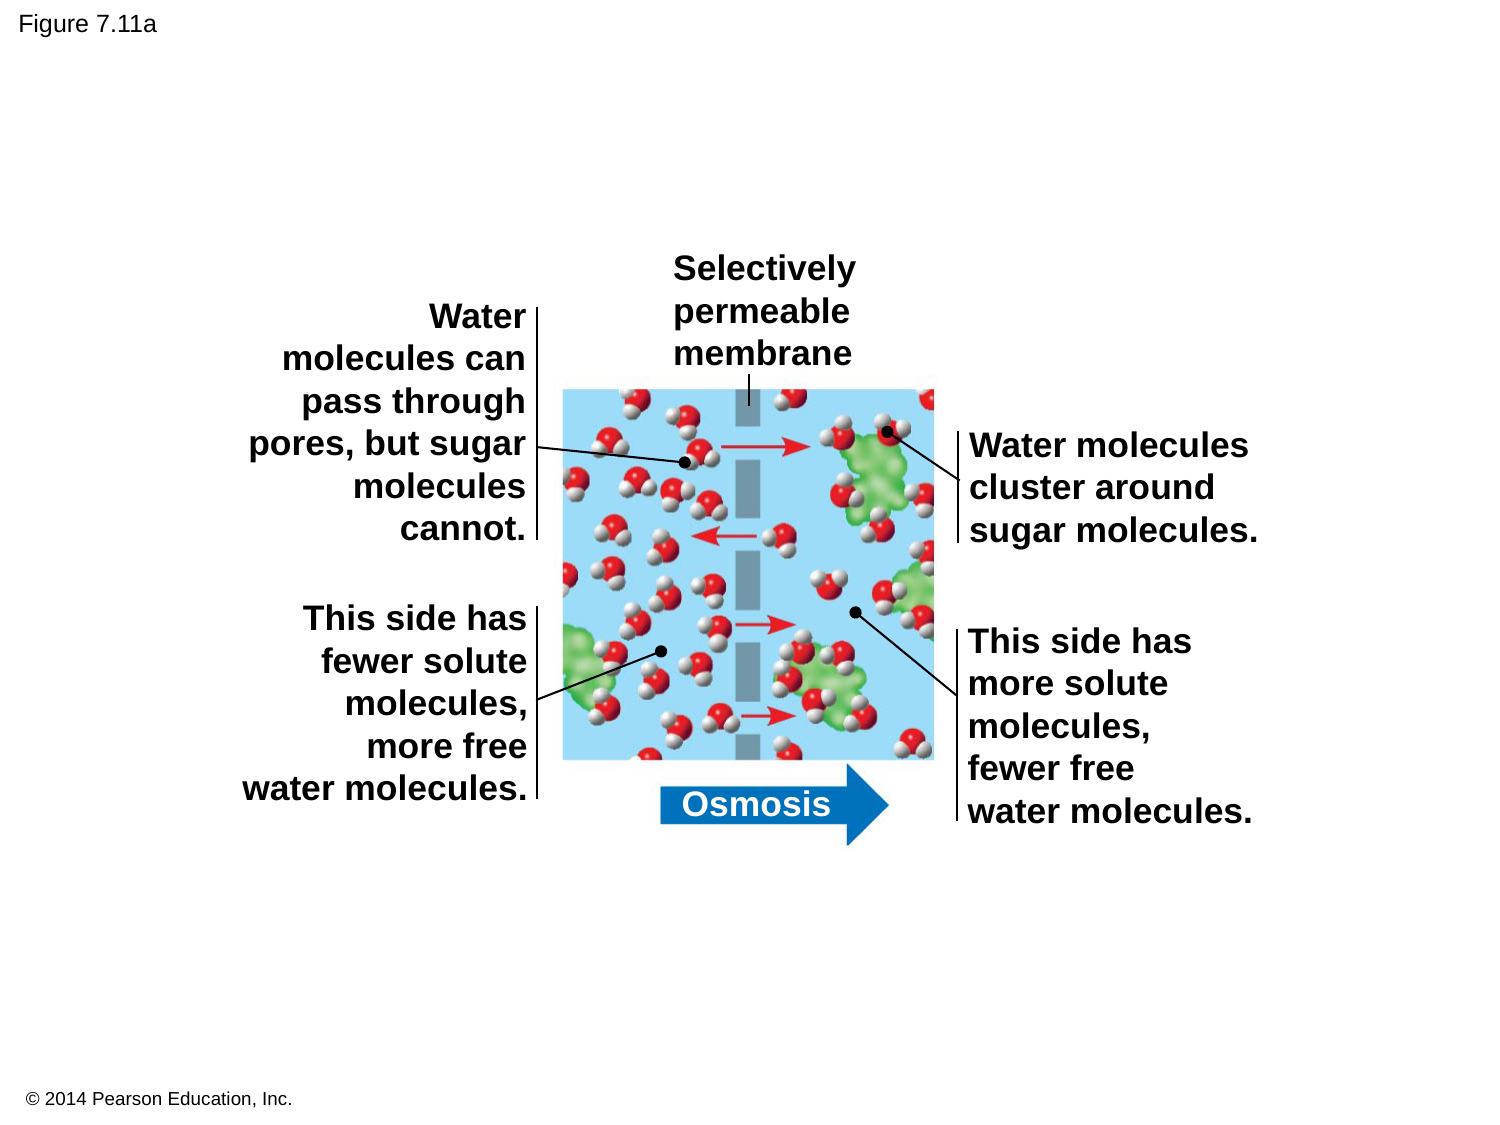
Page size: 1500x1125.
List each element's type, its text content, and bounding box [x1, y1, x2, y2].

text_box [855, 612, 958, 697]
picture [216, 247, 1387, 853]
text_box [537, 446, 685, 463]
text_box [887, 431, 960, 481]
title Figure 7.11a [3, 0, 930, 50]
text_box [535, 651, 662, 701]
